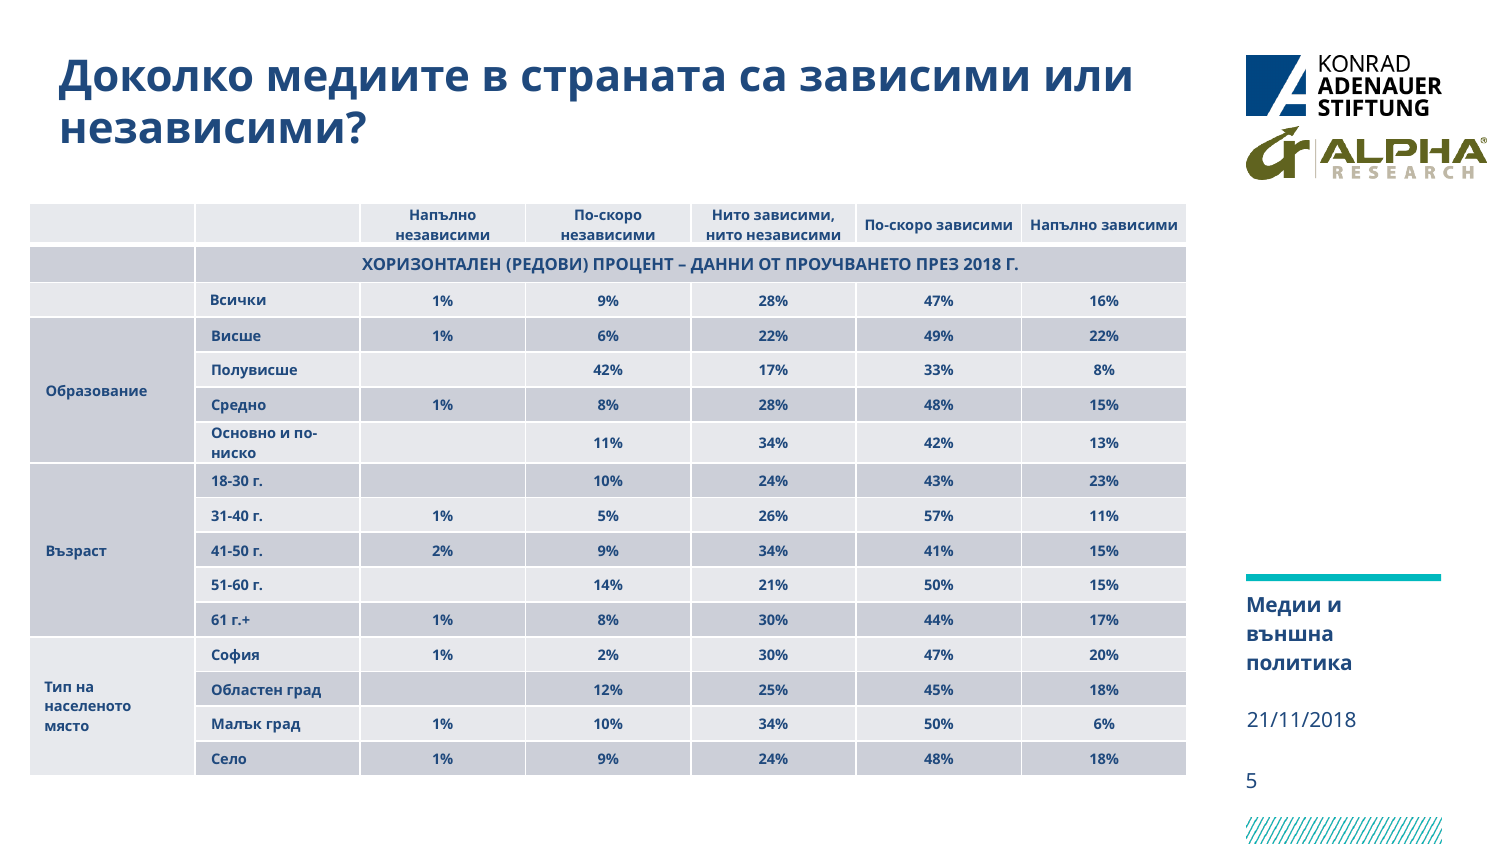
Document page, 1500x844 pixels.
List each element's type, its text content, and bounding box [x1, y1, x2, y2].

table_cell 8% [526, 603, 690, 636]
table_cell [30, 247, 194, 282]
table_cell 28% [692, 283, 855, 316]
table_cell 34% [692, 707, 855, 740]
table_cell 6% [1022, 707, 1186, 740]
table_cell 26% [692, 498, 855, 531]
table_cell 51-60 г. [196, 568, 359, 601]
table_cell 12% [526, 672, 690, 705]
table_cell Село [196, 742, 359, 775]
table_cell 21% [692, 568, 855, 601]
table_cell 10% [526, 707, 690, 740]
table_header [196, 204, 359, 242]
table_cell Тип на населеното място [30, 638, 194, 775]
table_cell 42% [526, 353, 690, 386]
table_cell 1% [361, 707, 525, 740]
table_cell 23% [1022, 464, 1186, 497]
table_cell 8% [1022, 353, 1186, 386]
table_cell 20% [1022, 638, 1186, 671]
table_cell 18% [1022, 742, 1186, 775]
table_cell 48% [857, 742, 1021, 775]
table_cell 28% [692, 388, 855, 421]
table_header По-скоро зависими [857, 204, 1021, 242]
table_cell 50% [857, 707, 1021, 740]
table_cell София [196, 638, 359, 671]
table_cell 13% [1022, 423, 1186, 462]
table_cell [30, 283, 194, 316]
table_cell 41-50 г. [196, 533, 359, 566]
table_cell Областен град [196, 672, 359, 705]
table_cell 31-40 г. [196, 498, 359, 531]
table_cell Основно и по-ниско [196, 423, 359, 462]
table_cell 11% [526, 423, 690, 462]
table_cell 41% [857, 533, 1021, 566]
table_cell 15% [1022, 568, 1186, 601]
table_cell ХОРИЗОНТАЛЕН (РЕДОВИ) ПРОЦЕНТ – ДАННИ ОТ ПРОУЧВАНЕТО ПРЕЗ 2018 Г. [196, 247, 1186, 282]
table_cell 48% [857, 388, 1021, 421]
table_cell 1% [361, 498, 525, 531]
table_header Нито зависими, нито независими [692, 204, 855, 242]
table_cell [361, 568, 525, 601]
table_cell [361, 464, 525, 497]
table_cell 2% [361, 533, 525, 566]
table_cell [361, 353, 525, 386]
table_cell Полувисше [196, 353, 359, 386]
table_cell Всички [196, 283, 359, 316]
table_cell 49% [857, 318, 1021, 351]
table_cell 44% [857, 603, 1021, 636]
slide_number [1246, 706, 1391, 730]
table_cell 17% [1022, 603, 1186, 636]
table_cell [361, 423, 525, 462]
table_cell Възраст [30, 464, 194, 636]
table_cell 47% [857, 638, 1021, 671]
table_cell 15% [1022, 533, 1186, 566]
table_cell Образование [30, 318, 194, 462]
table_cell 1% [361, 742, 525, 775]
table_cell 22% [1022, 318, 1186, 351]
table_cell 34% [692, 423, 855, 462]
table_cell 43% [857, 464, 1021, 497]
table_header По-скоро независими [526, 204, 690, 242]
table_cell 25% [692, 672, 855, 705]
table_cell 2% [526, 638, 690, 671]
table_cell 24% [692, 464, 855, 497]
table_cell 34% [692, 533, 855, 566]
table_cell 30% [692, 603, 855, 636]
title Доколко медиите в страната са зависими или независими? околко медиите в страната са зависими или независими? [58, 47, 1187, 159]
table_cell 42% [857, 423, 1021, 462]
table_cell 15% [1022, 388, 1186, 421]
table_cell 6% [526, 318, 690, 351]
table_cell 8% [526, 388, 690, 421]
table_cell Средно [196, 388, 359, 421]
table_cell 47% [857, 283, 1021, 316]
table_cell 57% [857, 498, 1021, 531]
table_cell 5% [526, 498, 690, 531]
table_cell 22% [692, 318, 855, 351]
table_cell Висше [196, 318, 359, 351]
table_header [30, 204, 194, 242]
table_cell 1% [361, 603, 525, 636]
table_cell 9% [526, 742, 690, 775]
table_cell 50% [857, 568, 1021, 601]
table_cell 30% [692, 638, 855, 671]
picture [1246, 817, 1442, 844]
footer Медии и външна политика [1246, 587, 1425, 676]
table_cell 24% [692, 742, 855, 775]
table_cell 33% [857, 353, 1021, 386]
picture [1246, 126, 1487, 180]
table_header Напълно независими [361, 204, 525, 242]
table_cell [361, 672, 525, 705]
table_cell Малък град [196, 707, 359, 740]
table_cell 11% [1022, 498, 1186, 531]
table_cell 9% [526, 533, 690, 566]
table_cell 18% [1022, 672, 1186, 705]
table_cell 1% [361, 388, 525, 421]
table_cell 10% [526, 464, 690, 497]
table_cell 14% [526, 568, 690, 601]
table_cell 1% [361, 638, 525, 671]
table_cell 61 г.+ [196, 603, 359, 636]
table_cell 17% [692, 353, 855, 386]
table_cell 45% [857, 672, 1021, 705]
slide_number 5 [1245, 767, 1347, 798]
table_cell 16% [1022, 283, 1186, 316]
table_cell 9% [526, 283, 690, 316]
table_cell 1% [361, 318, 525, 351]
table_cell 18-30 г. [196, 464, 359, 497]
table_cell 1% [361, 283, 525, 316]
picture [1246, 55, 1442, 116]
table_header Напълно зависими [1022, 204, 1186, 242]
